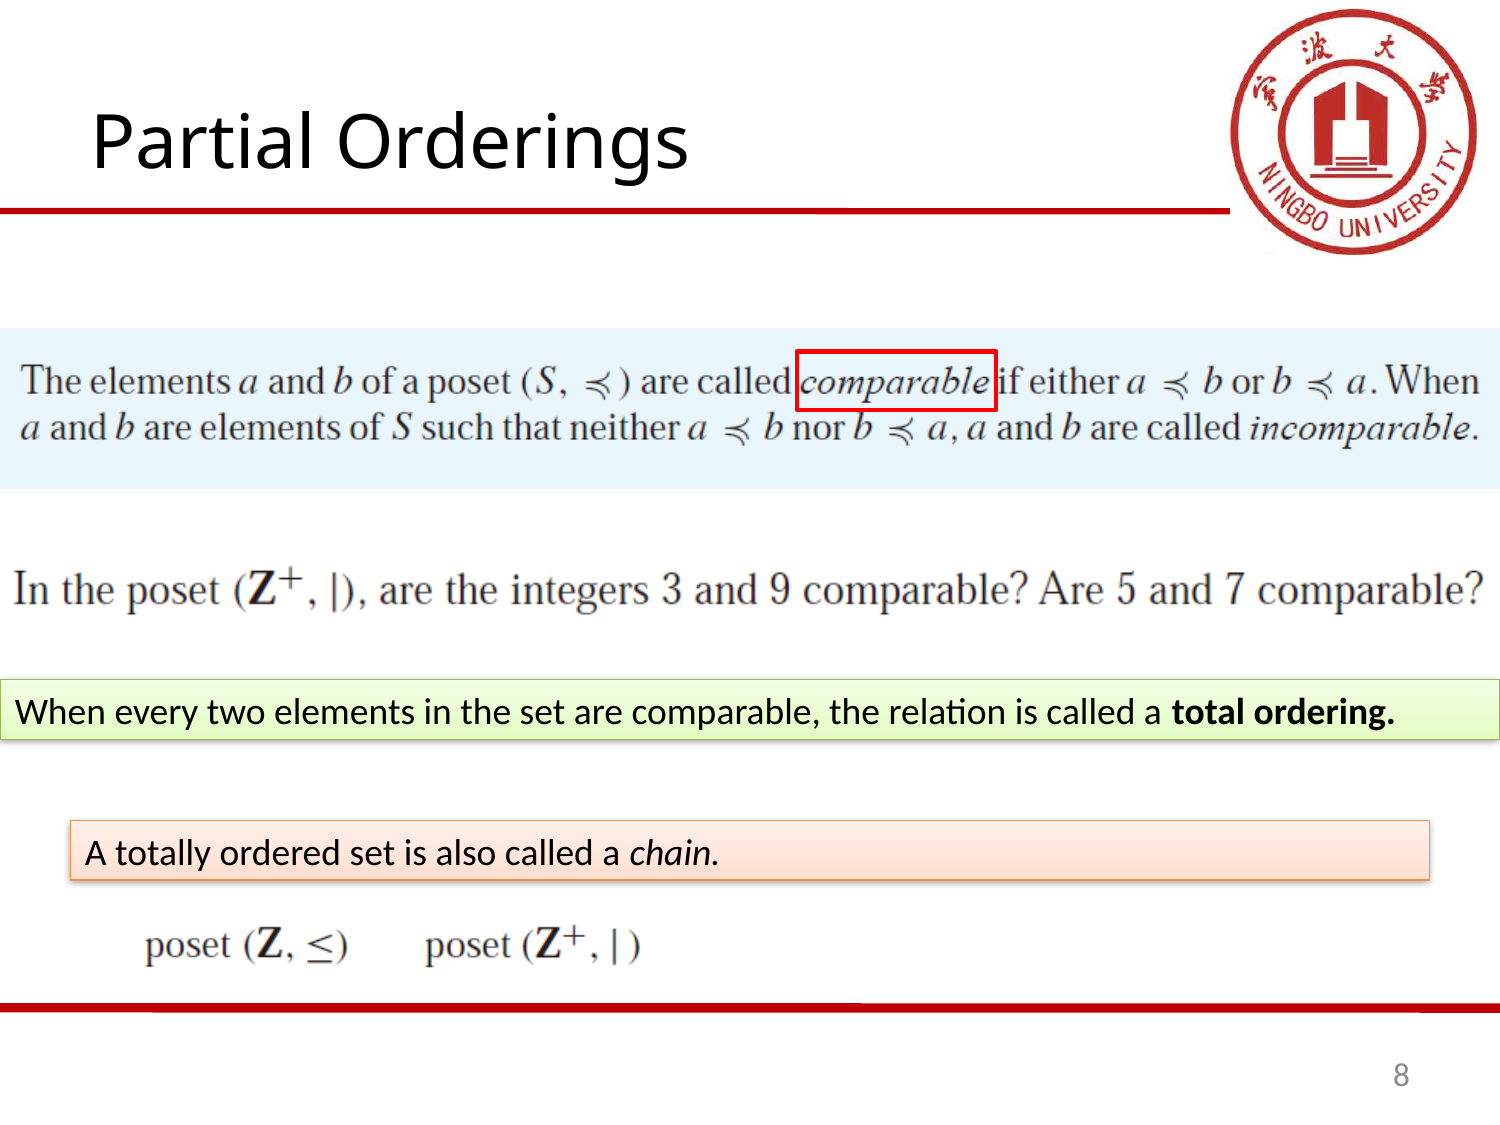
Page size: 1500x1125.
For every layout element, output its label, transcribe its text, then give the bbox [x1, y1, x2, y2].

picture [0, 327, 1500, 489]
slide_number 8 [1074, 1042, 1425, 1103]
title Partial Orderings [75, 45, 1425, 233]
picture [0, 564, 1500, 622]
picture [421, 913, 643, 977]
picture [1230, 8, 1477, 255]
text_box When every two elements in the set are comparable, the relation is called a total ordering. [0, 679, 1500, 740]
text_box A totally ordered set is also called a chain. [70, 820, 1430, 881]
picture [140, 913, 351, 976]
